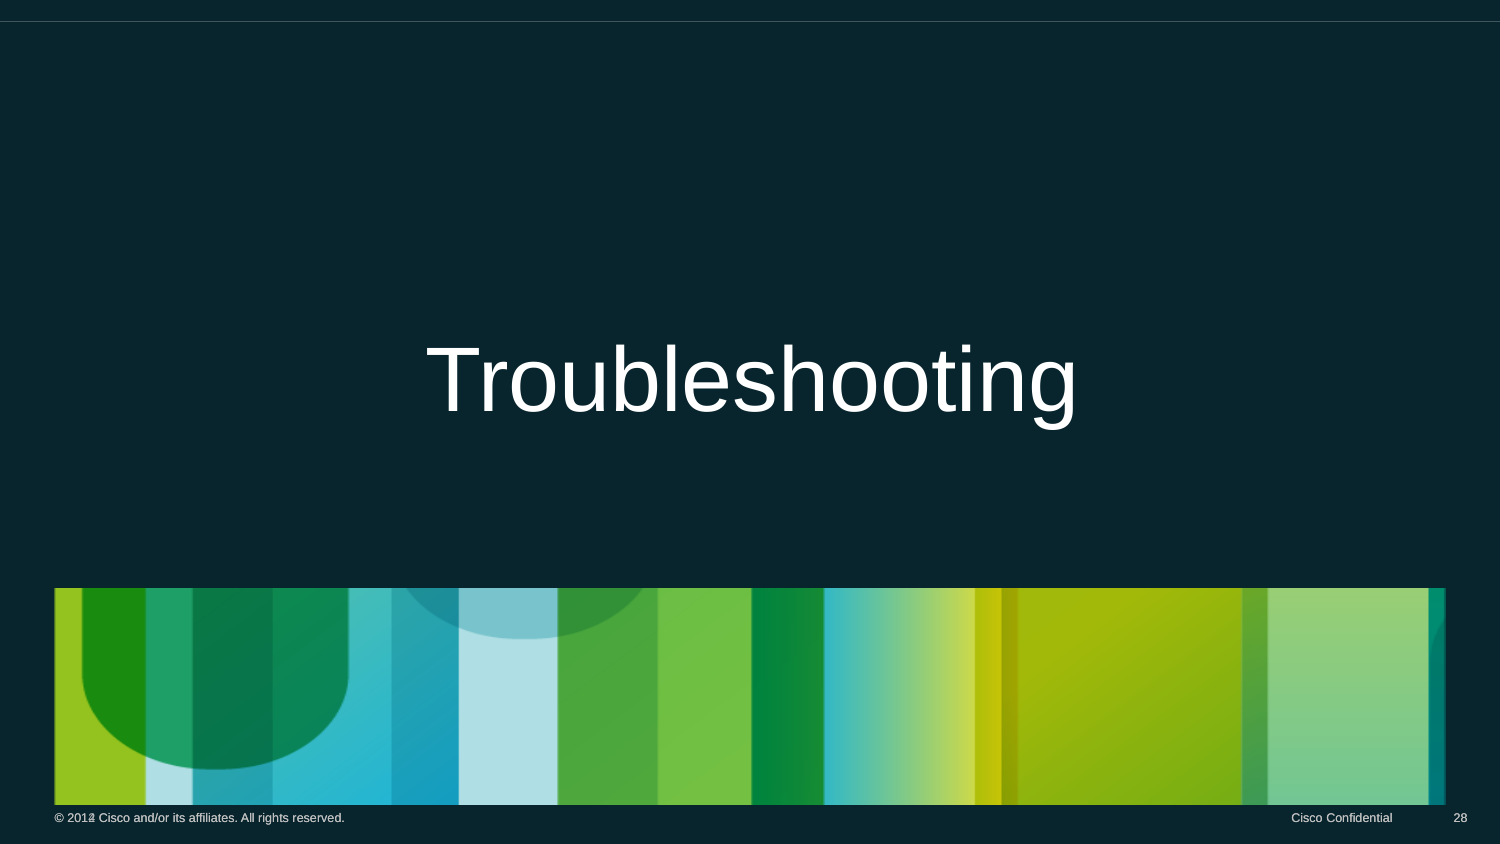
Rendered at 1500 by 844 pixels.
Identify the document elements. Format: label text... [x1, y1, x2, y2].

title Troubleshooting [87, 140, 1419, 437]
picture [54, 588, 1446, 805]
